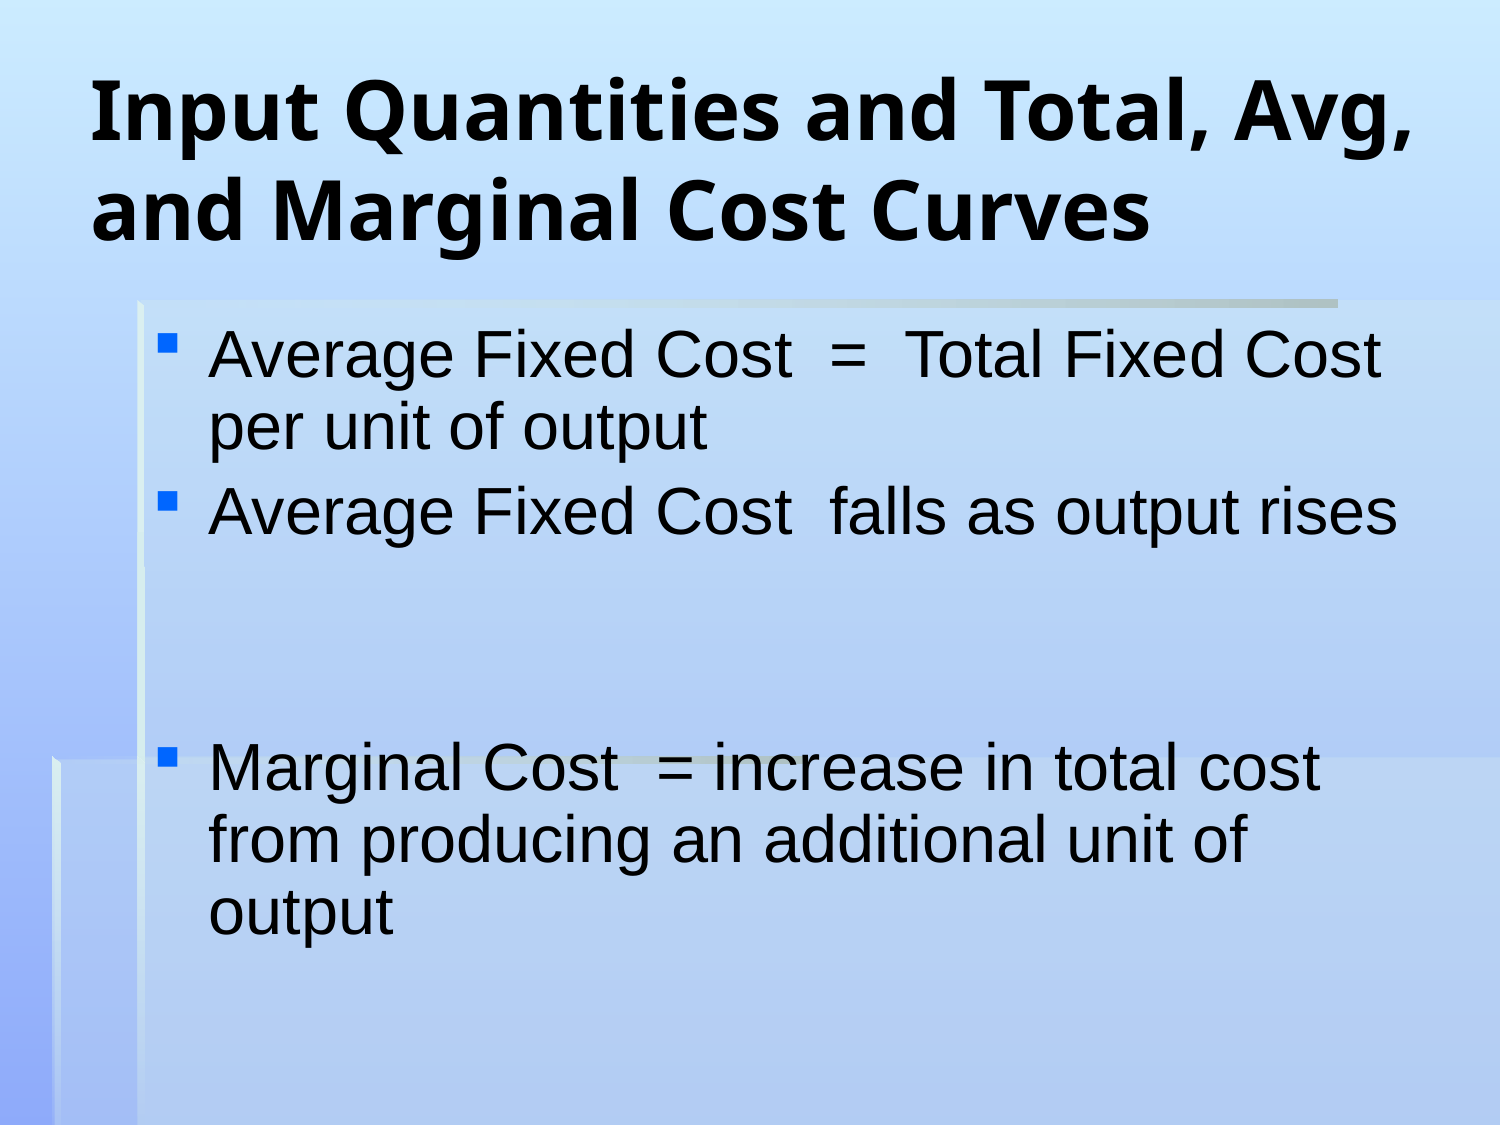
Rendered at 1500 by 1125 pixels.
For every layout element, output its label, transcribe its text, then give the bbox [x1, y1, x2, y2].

title Input Quantities and Total, Avg, and Marginal Cost Curves [75, 40, 1451, 275]
list Average Fixed Cost = Total Fixed Cost per unit of output Average Fixed Cost falls as output rises Marginal Cost = increase in total cost from producing an additional unit of output [137, 312, 1451, 1000]
